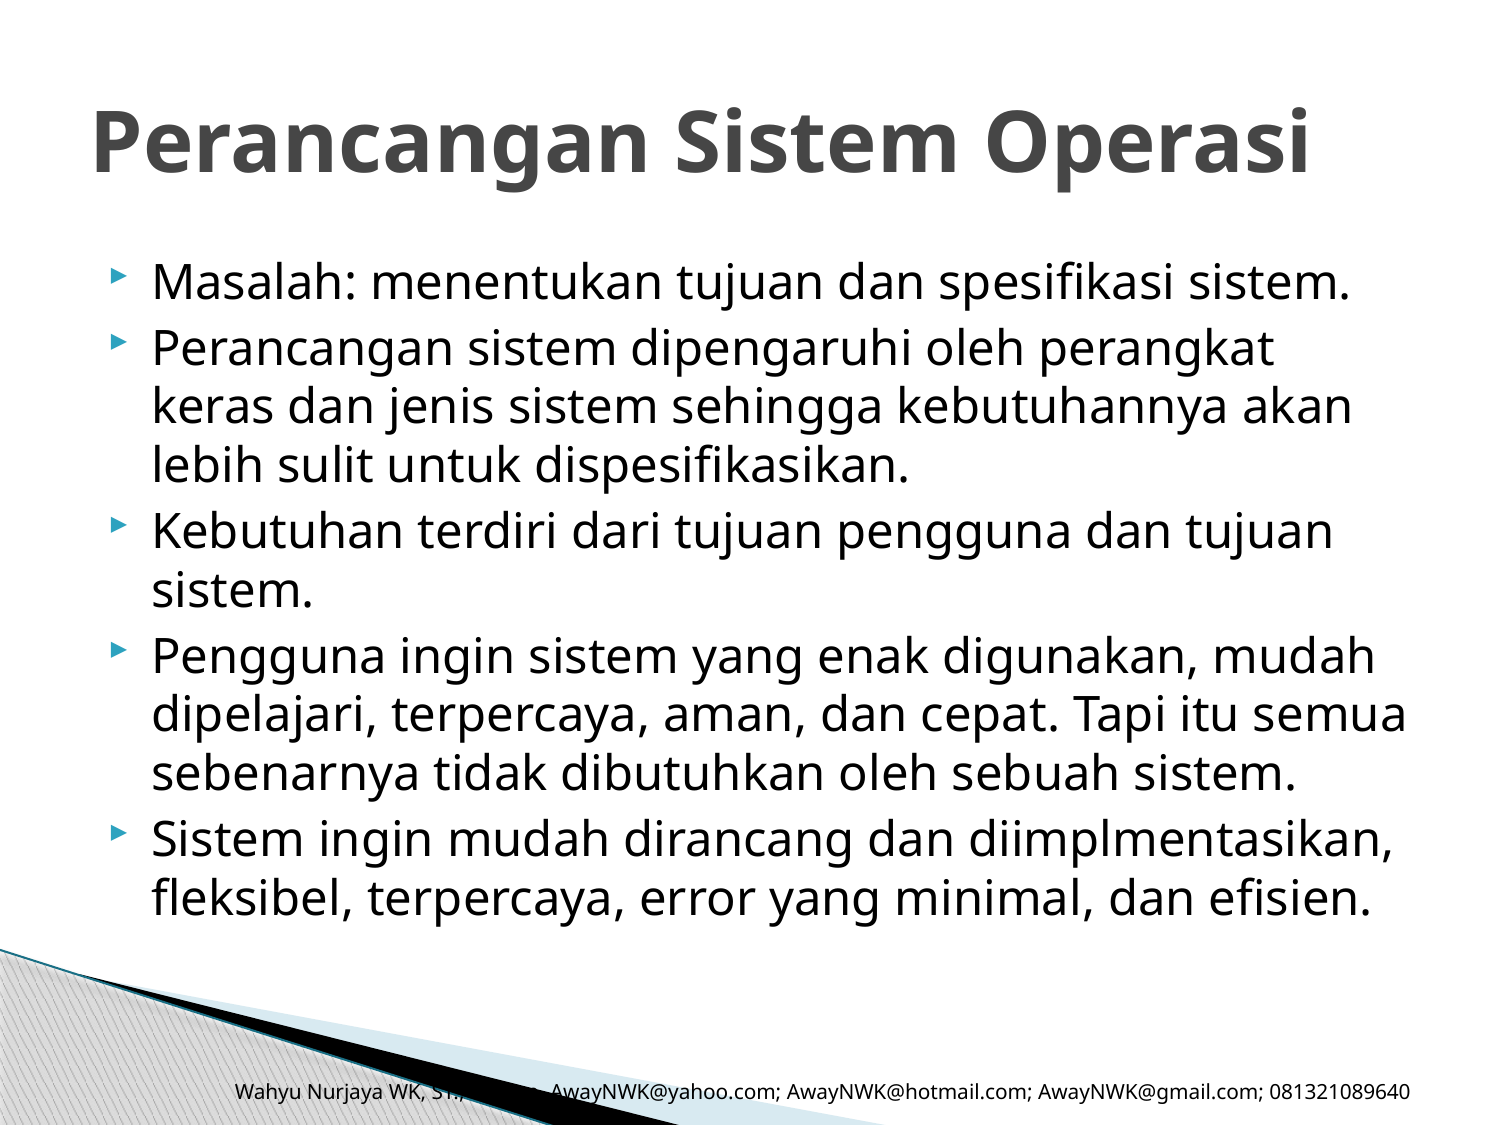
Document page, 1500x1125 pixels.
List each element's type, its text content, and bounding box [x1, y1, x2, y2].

list Masalah: menentukan tujuan dan spesifikasi sistem. Perancangan sistem dipengaruhi oleh perangkat keras dan jenis sistem sehingga kebutuhannya akan lebih sulit untuk dispesifikasikan. Kebutuhan terdiri dari tujuan pengguna dan tujuan sistem. Pengguna ingin sistem yang enak digunakan, mudah dipelajari, terpercaya, aman, dan cepat. Tapi itu semua sebenarnya tidak dibutuhkan oleh sebuah sistem. Sistem ingin mudah dirancang dan diimplmentasikan, fleksibel, terpercaya, error yang minimal, dan efisien. [75, 243, 1425, 986]
footer Wahyu Nurjaya WK, ST., M.Kom. AwayNWK@yahoo.com; AwayNWK@hotmail.com; AwayNWK@gmail.com; 081321089640 [75, 1051, 1425, 1112]
title Perancangan Sistem Operasi [75, 45, 1425, 233]
